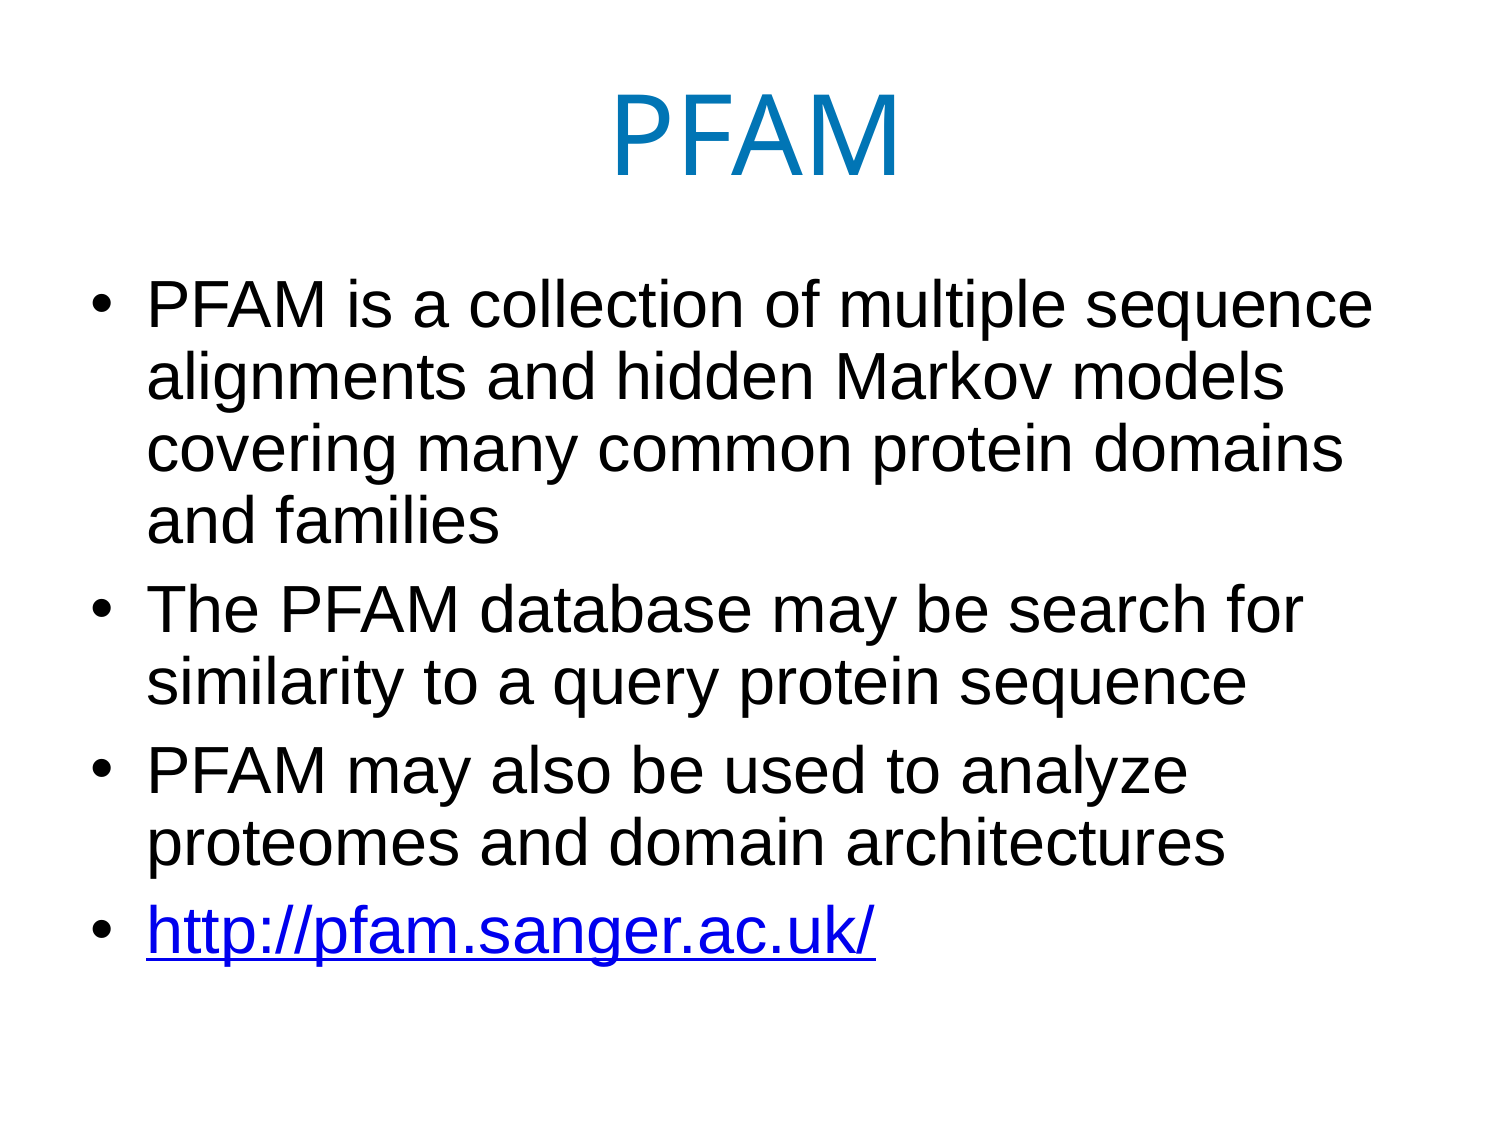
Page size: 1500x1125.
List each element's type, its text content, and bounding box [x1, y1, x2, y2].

list PFAM is a collection of multiple sequence alignments and hidden Markov models covering many common protein domains and families The PFAM database may be search for similarity to a query protein sequence PFAM may also be used to analyze proteomes and domain architectures http://pfam.sanger.ac.uk/ [75, 262, 1425, 1005]
title PFAM [62, 45, 1450, 233]
